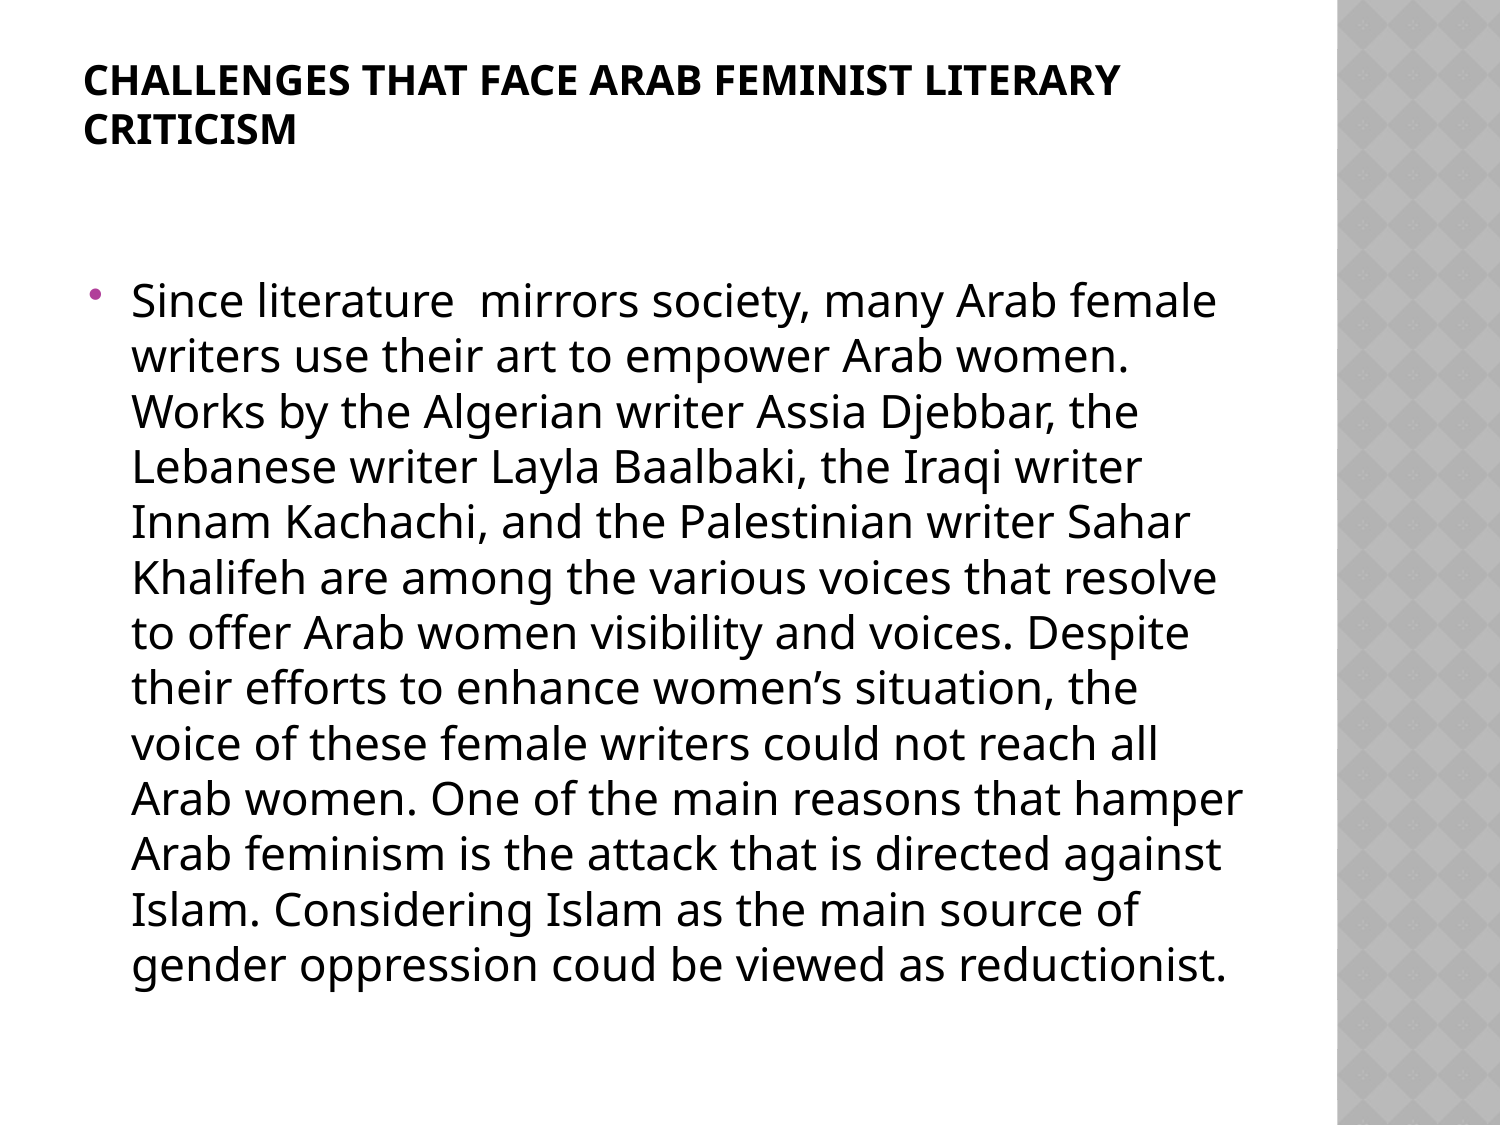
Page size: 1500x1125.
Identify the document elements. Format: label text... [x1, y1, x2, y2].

list Since literature mirrors society, many Arab female writers use their art to empower Arab women. Works by the Algerian writer Assia Djebbar, the Lebanese writer Layla Baalbaki, the Iraqi writer Innam Kachachi, and the Palestinian writer Sahar Khalifeh are among the various voices that resolve to offer Arab women visibility and voices. Despite their efforts to enhance women’s situation, the voice of these female writers could not reach all Arab women. One of the main reasons that hamper Arab feminism is the attack that is directed against Islam. Considering Islam as the main source of gender oppression coud be viewed as reductionist. [75, 264, 1263, 1059]
title Challenges that face Arab feminist literary criticism [75, 52, 1263, 240]
